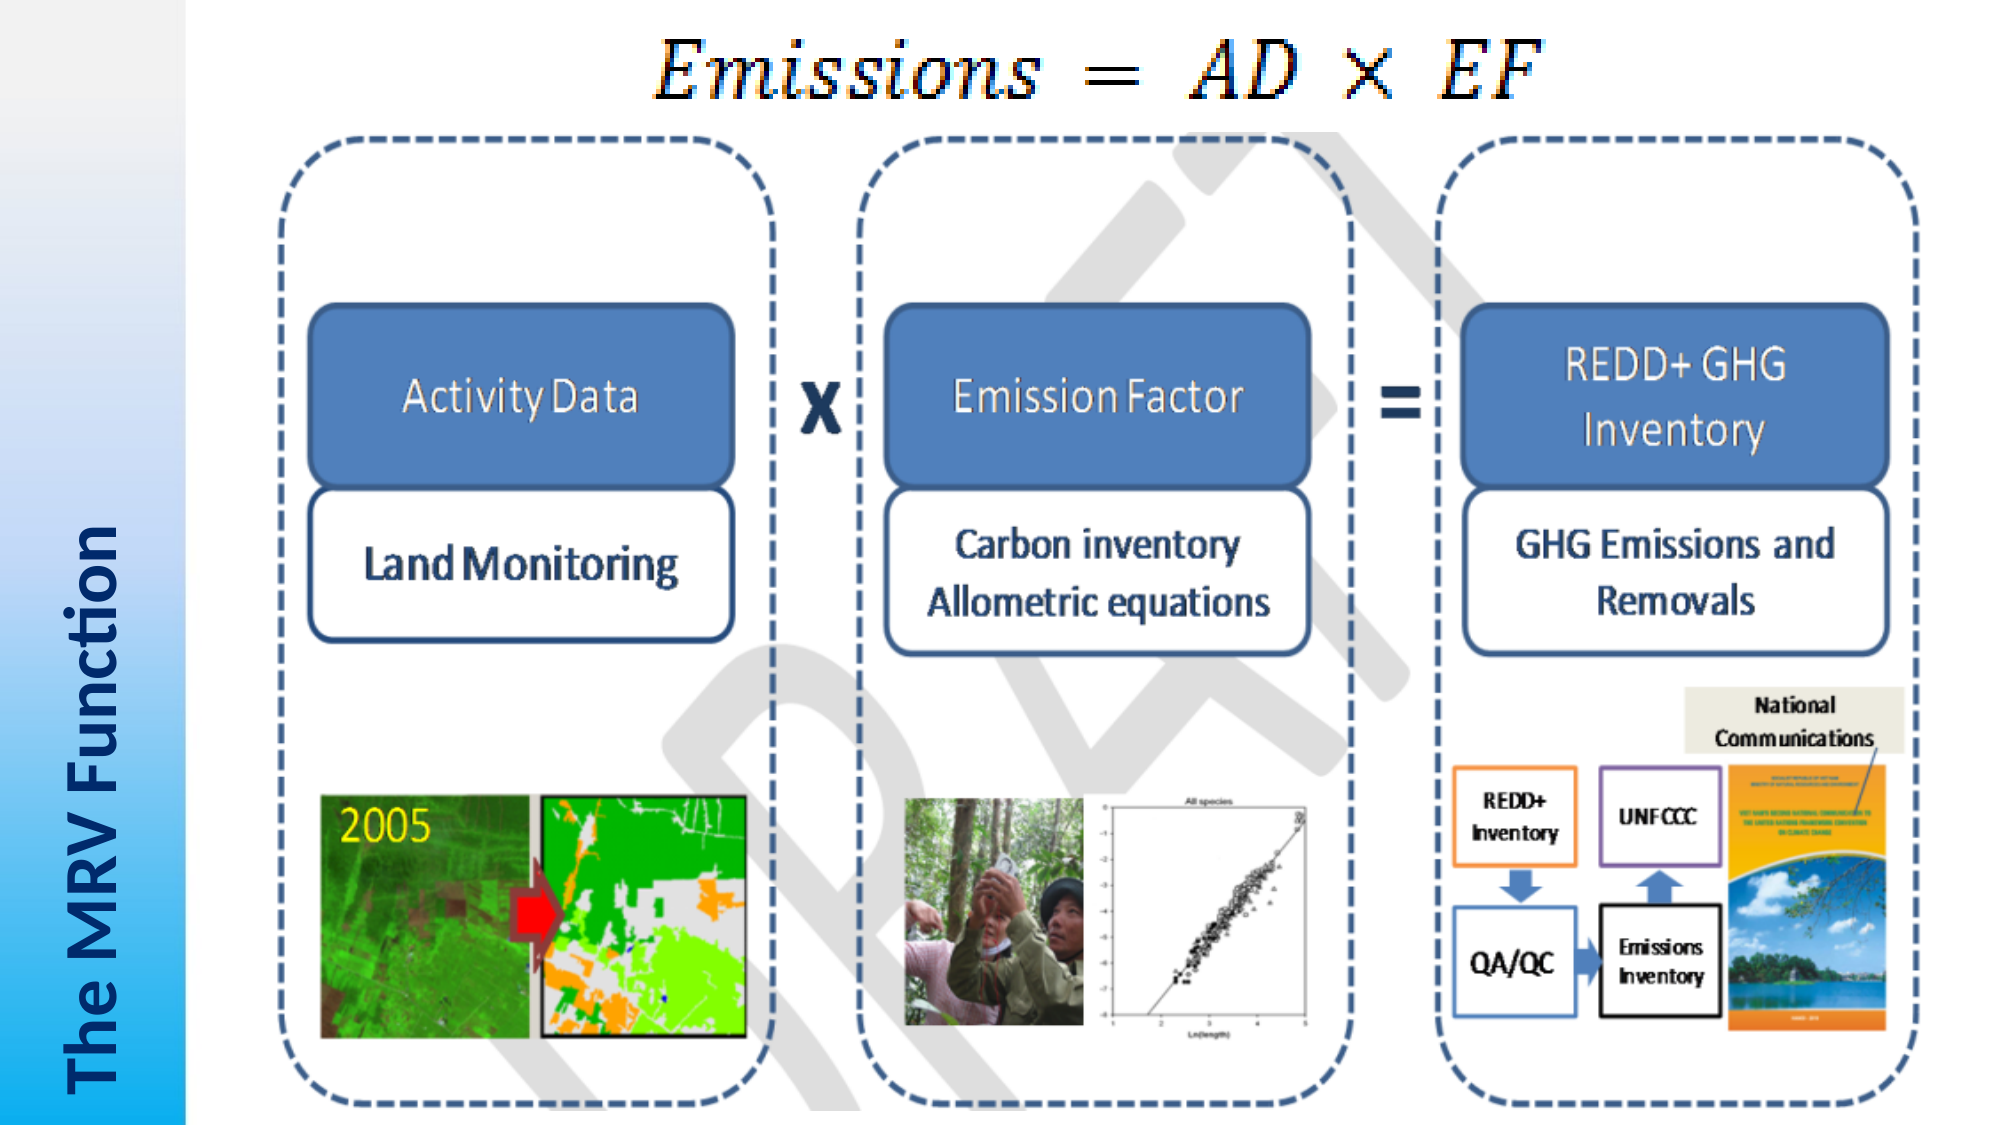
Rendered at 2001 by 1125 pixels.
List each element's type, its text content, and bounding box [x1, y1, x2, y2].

title The MRV Function [3, 17, 181, 1111]
picture [0, 0, 2000, 1125]
